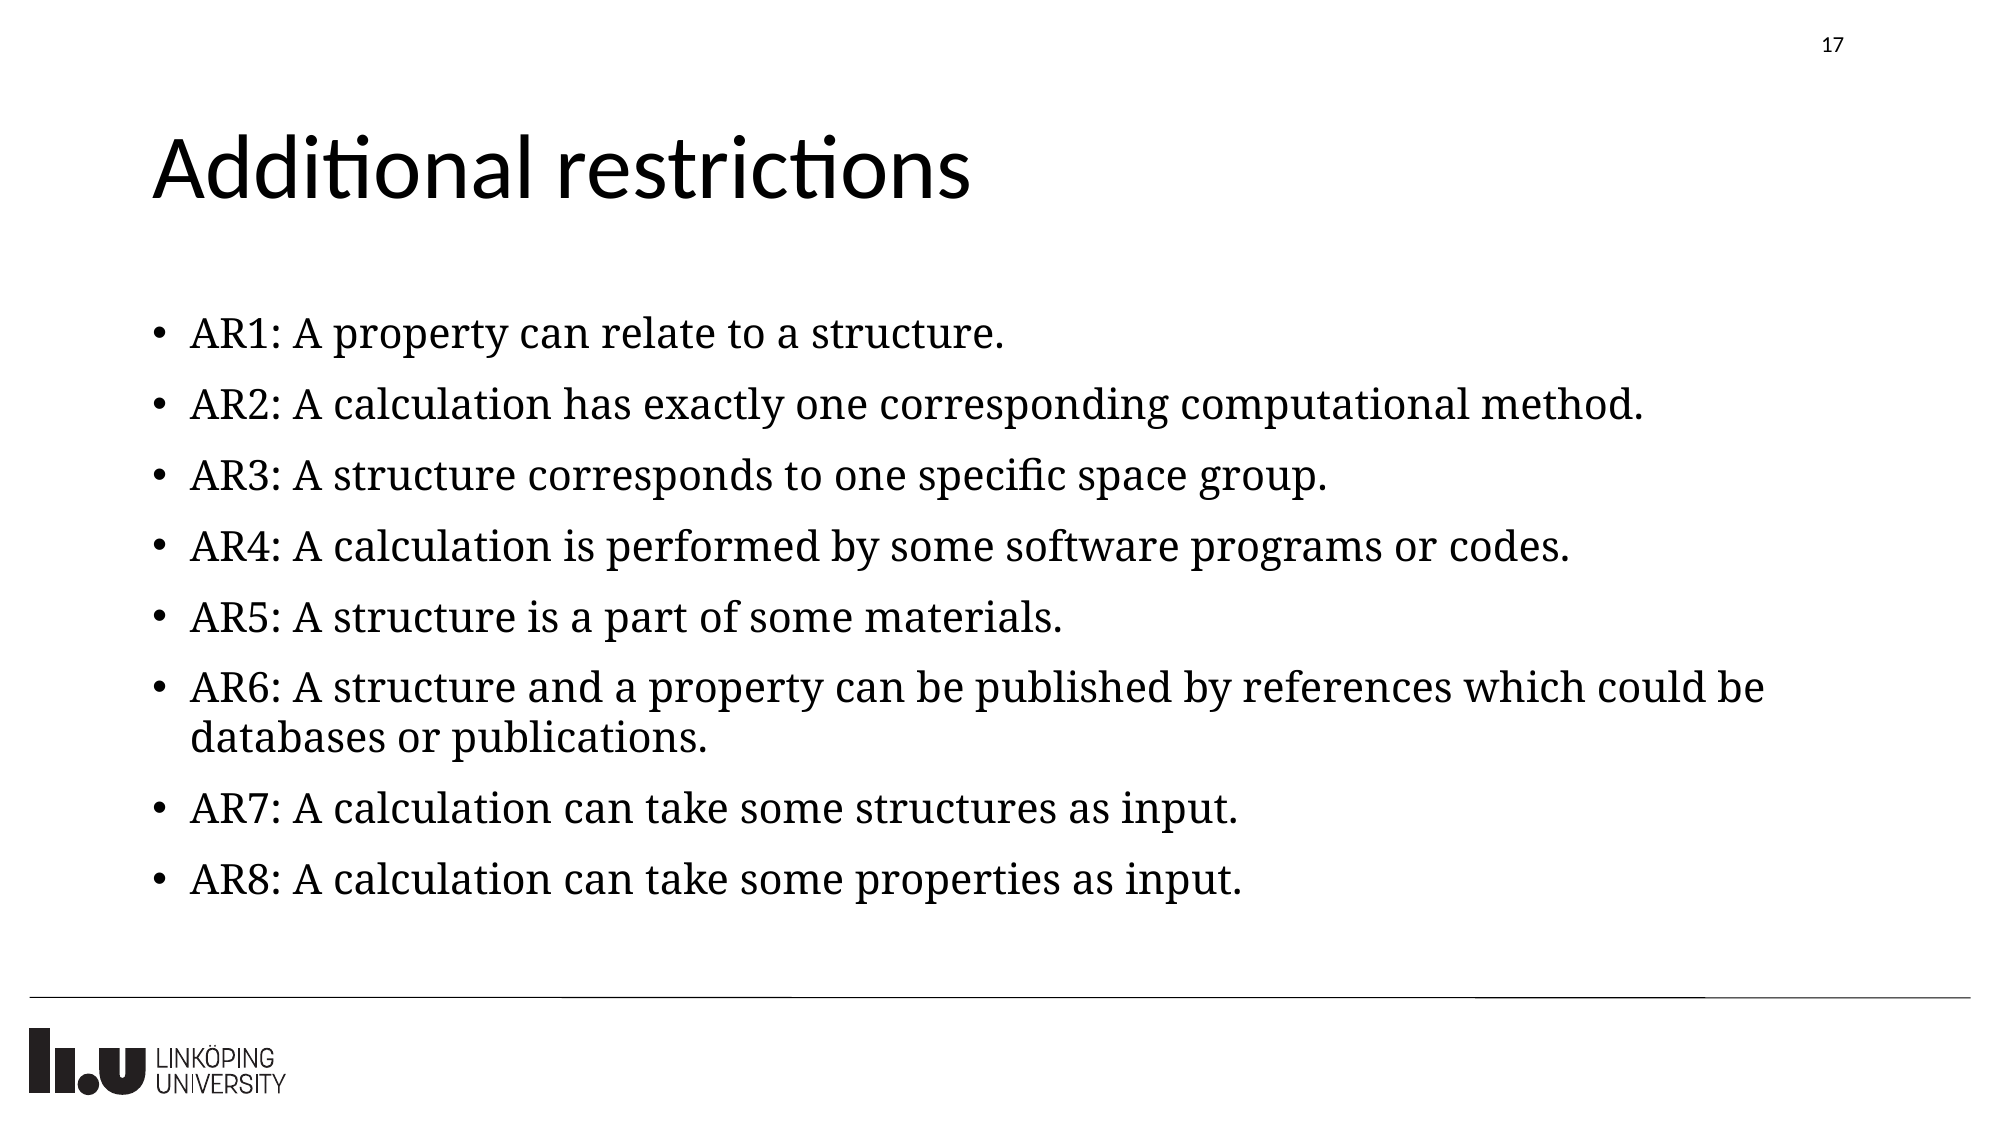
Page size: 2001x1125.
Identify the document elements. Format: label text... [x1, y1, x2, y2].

title Additional restrictions [137, 59, 1863, 278]
slide_number 17 [1773, 0, 1845, 59]
list AR1: A property can relate to a structure. AR2: A calculation has exactly one corresponding computational method. AR3: A structure corresponds to one specific space group. AR4: A calculation is performed by some software programs or codes. AR5: A structure is a part of some materials. AR6: A structure and a property can be published by references which could be databases or publications. AR7: A calculation can take some structures as input. AR8: A calculation can take some properties as input. [137, 299, 1863, 998]
